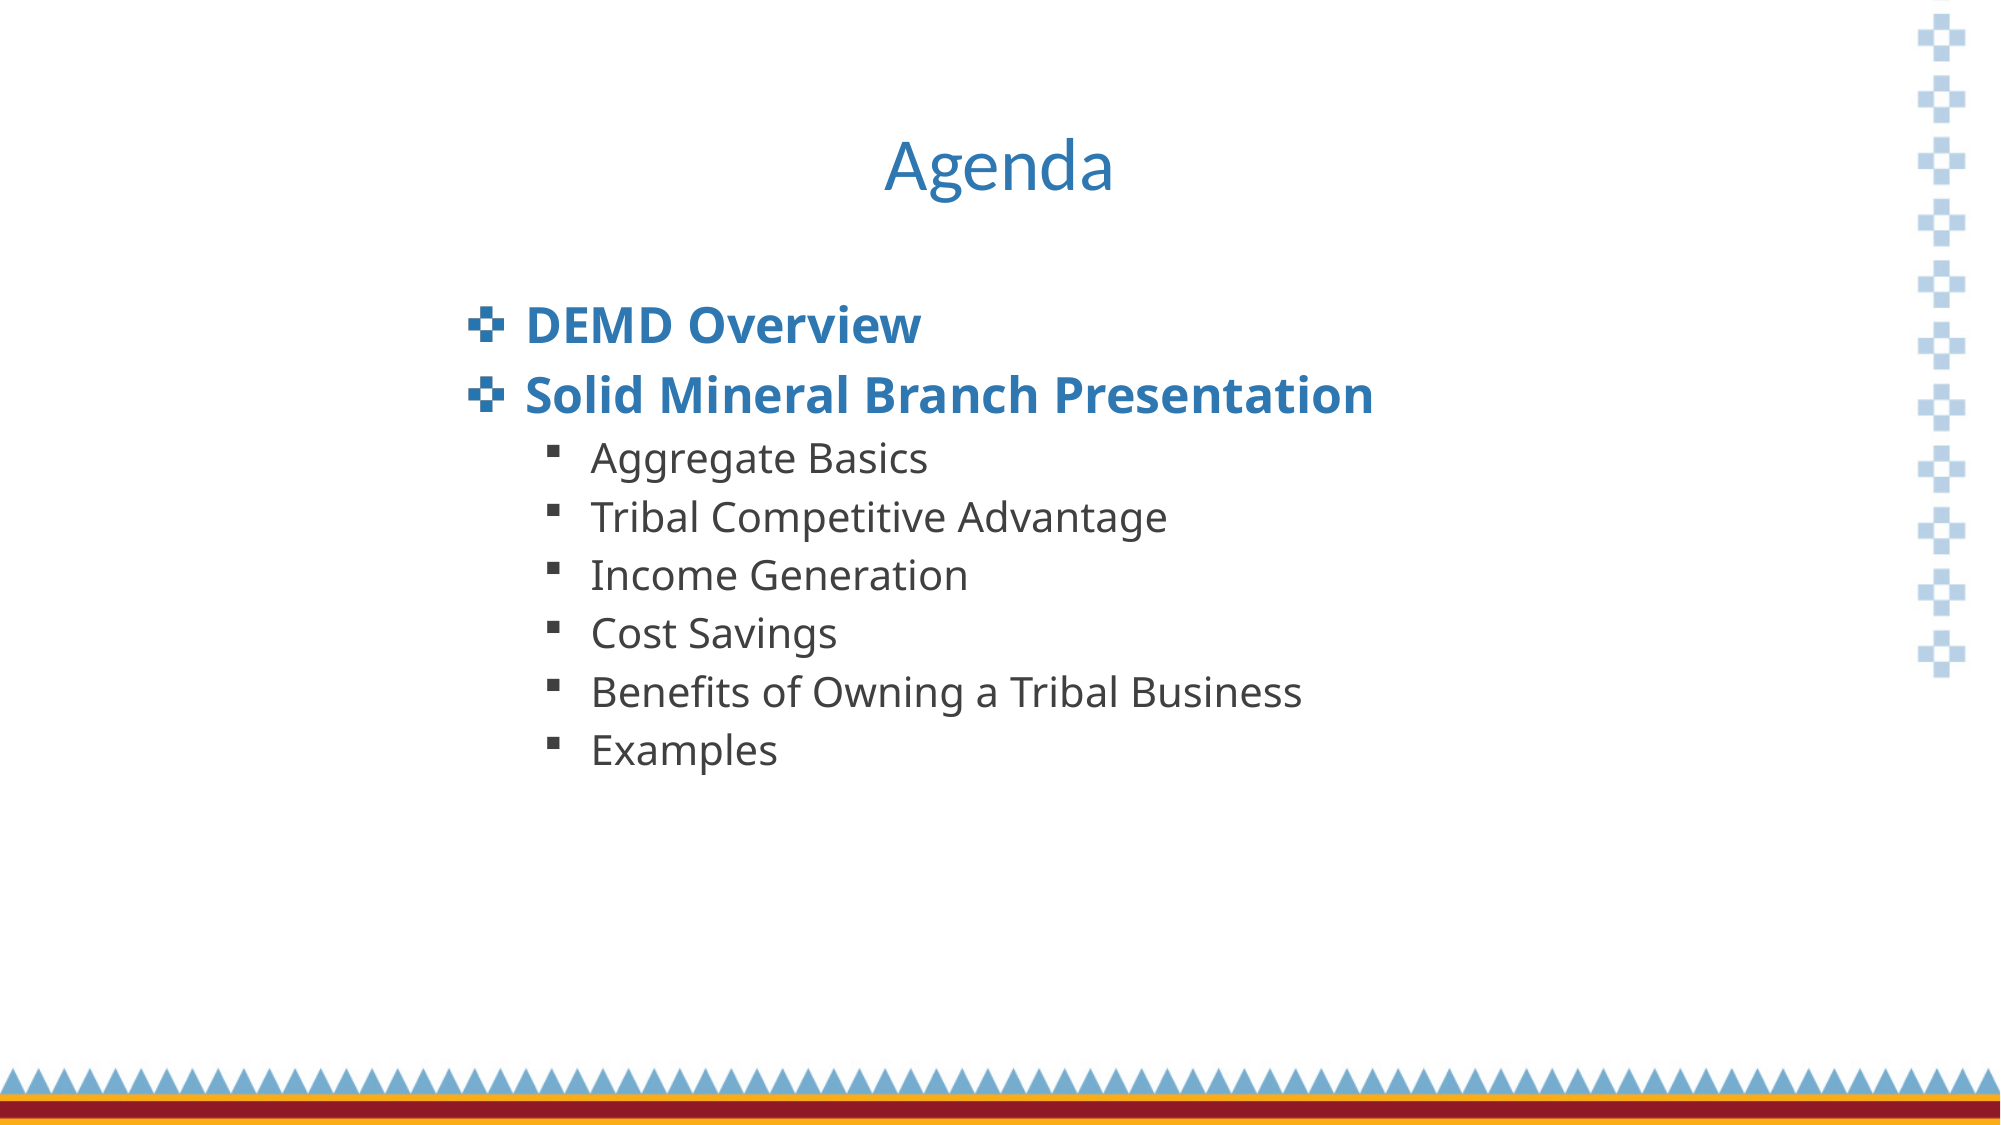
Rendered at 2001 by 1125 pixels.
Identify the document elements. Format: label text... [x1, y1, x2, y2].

title Agenda [99, 107, 1900, 250]
list DEMD Overview Solid Mineral Branch Presentation Aggregate Basics Tribal Competitive Advantage Income Generation Cost Savings Benefits of Owning a Tribal Business Examples [453, 286, 1681, 890]
picture [0, 0, 2001, 1125]
